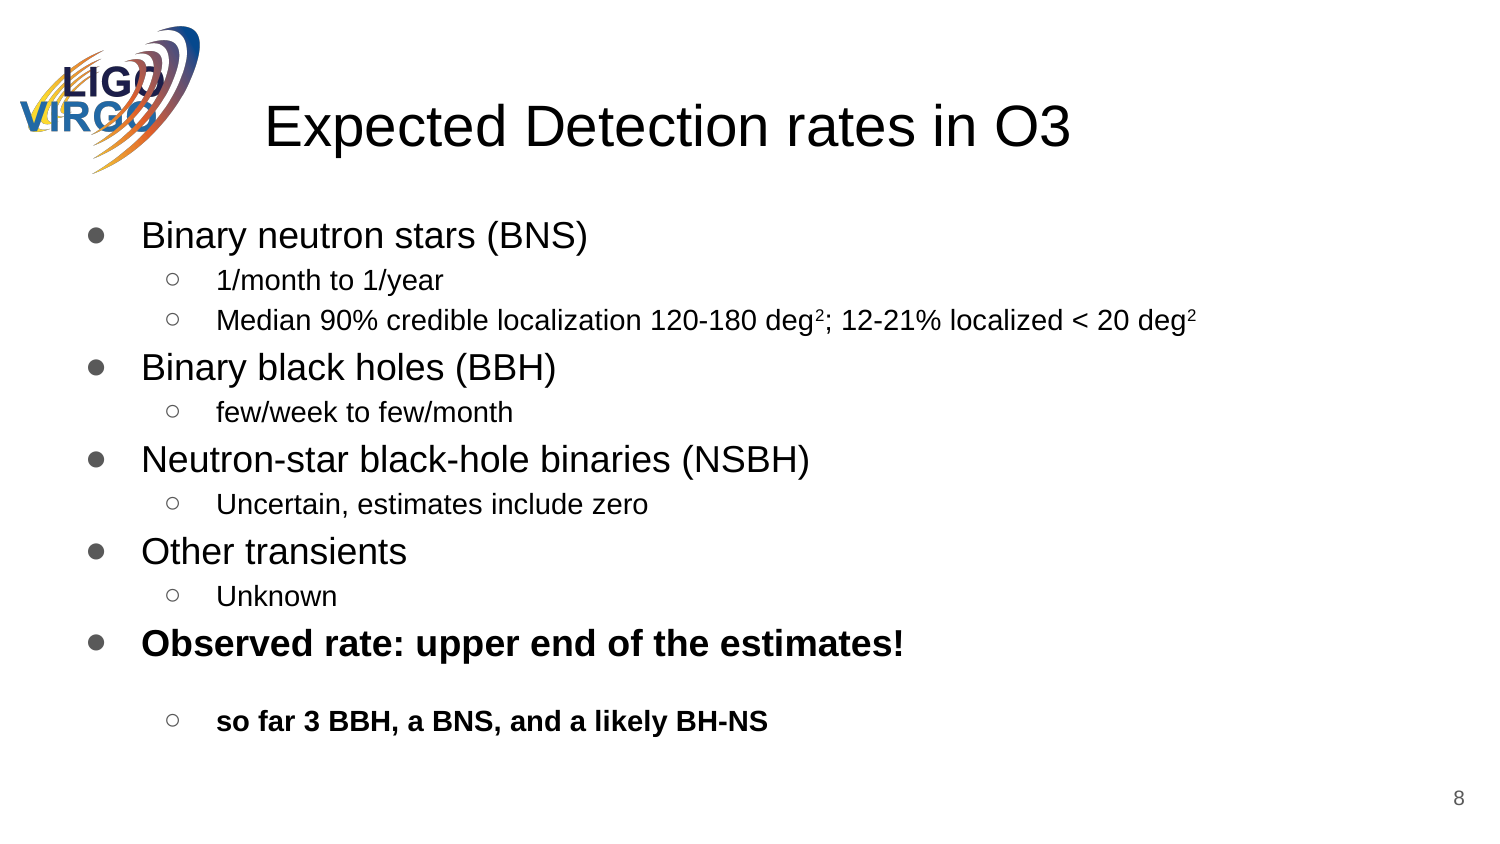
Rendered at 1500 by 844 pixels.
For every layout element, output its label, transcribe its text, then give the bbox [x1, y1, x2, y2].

list Binary neutron stars (BNS) 1/month to 1/year Median 90% credible localization 120-180 deg2; 12-21% localized < 20 deg2 Binary black holes (BBH) few/week to few/month Neutron-star black-hole binaries (NSBH) Uncertain, estimates include zero Other transients Unknown Observed rate: upper end of the estimates! so far 3 BBH, a BNS, and a likely BH-NS [51, 189, 1449, 750]
slide_number 8 [1389, 764, 1480, 830]
title Expected Detection rates in O3 [249, 72, 1449, 167]
picture [20, 26, 200, 174]
